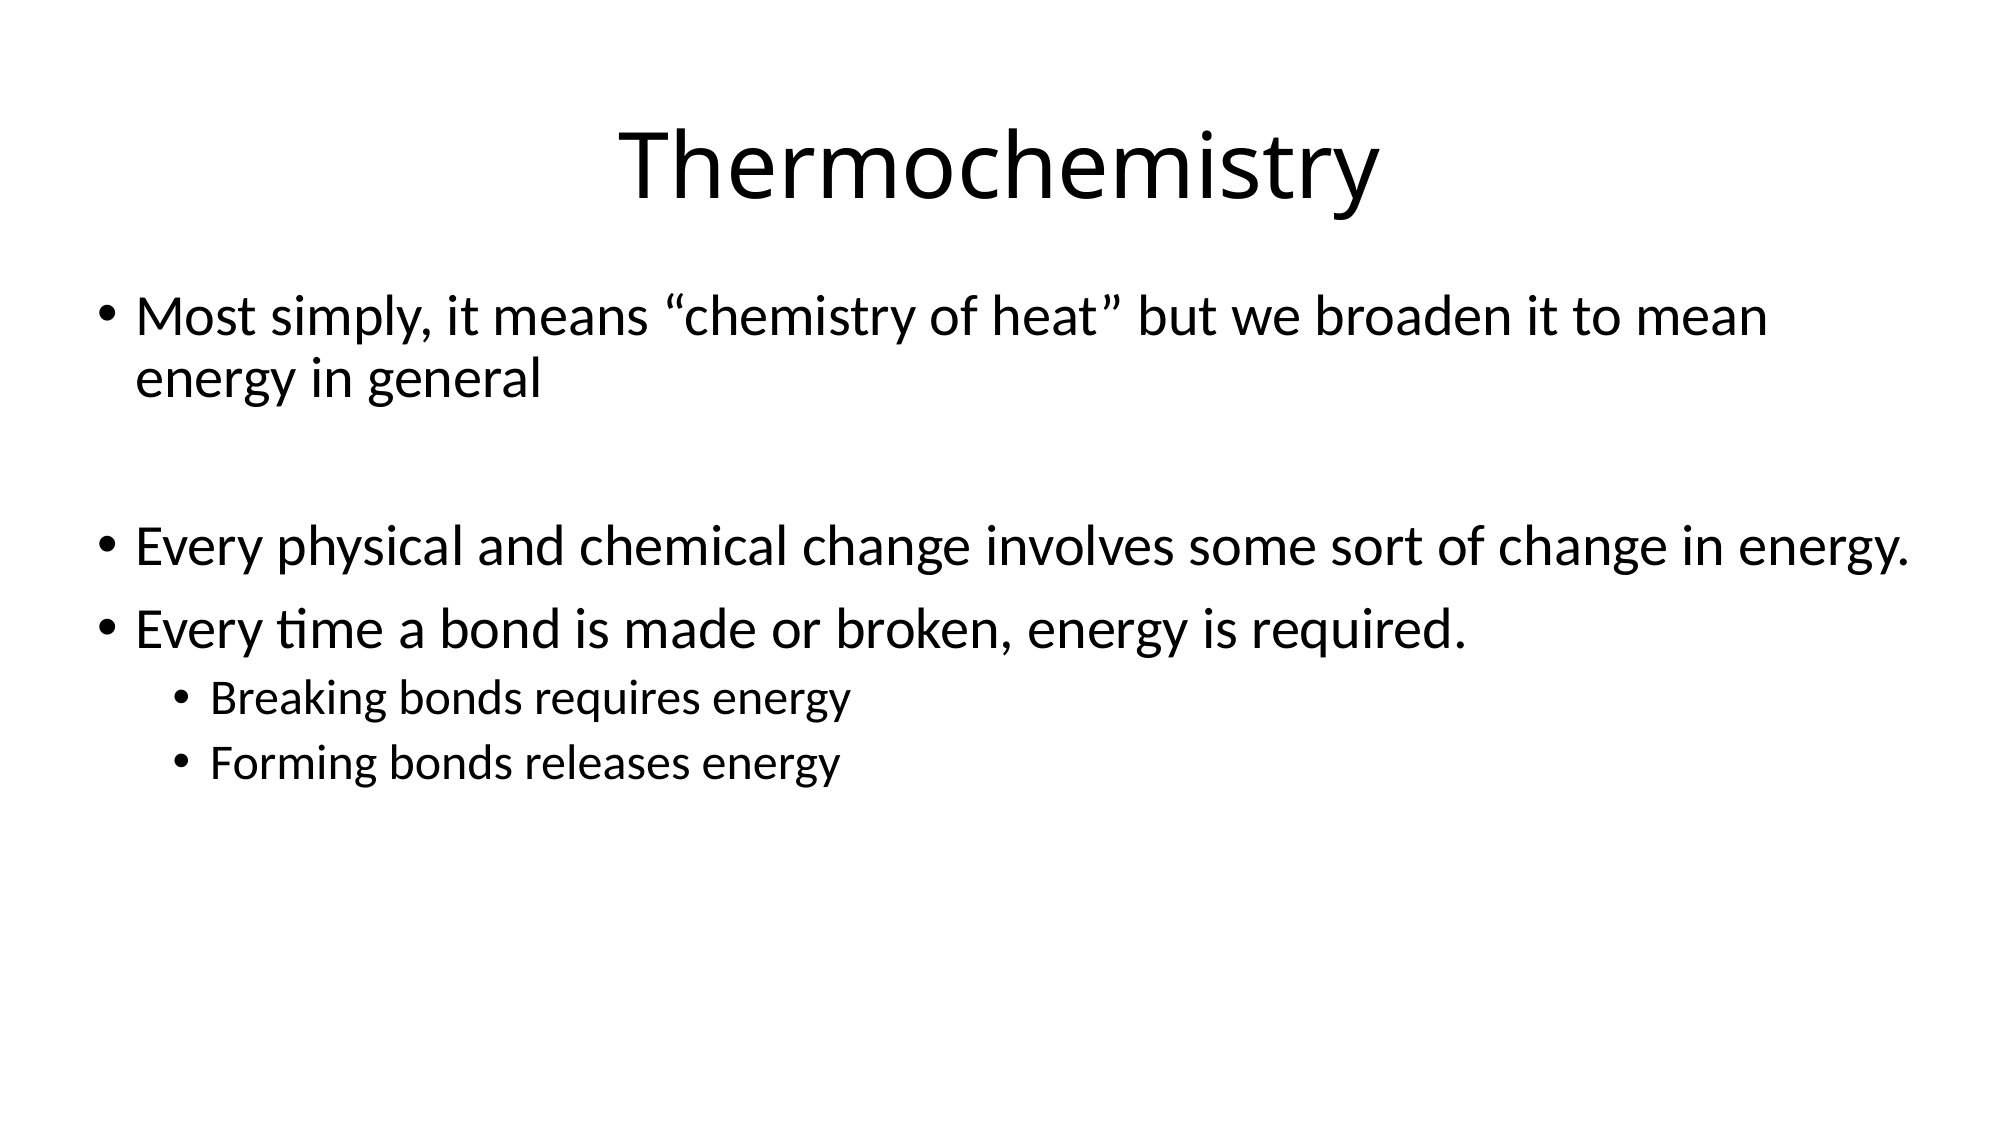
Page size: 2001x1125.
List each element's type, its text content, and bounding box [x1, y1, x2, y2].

title Thermochemistry [137, 59, 1863, 277]
list Most simply, it means “chemistry of heat” but we broaden it to mean energy in general Every physical and chemical change involves some sort of change in energy. Every time a bond is made or broken, energy is required. Breaking bonds requires energy Forming bonds releases energy [82, 277, 1951, 1033]
